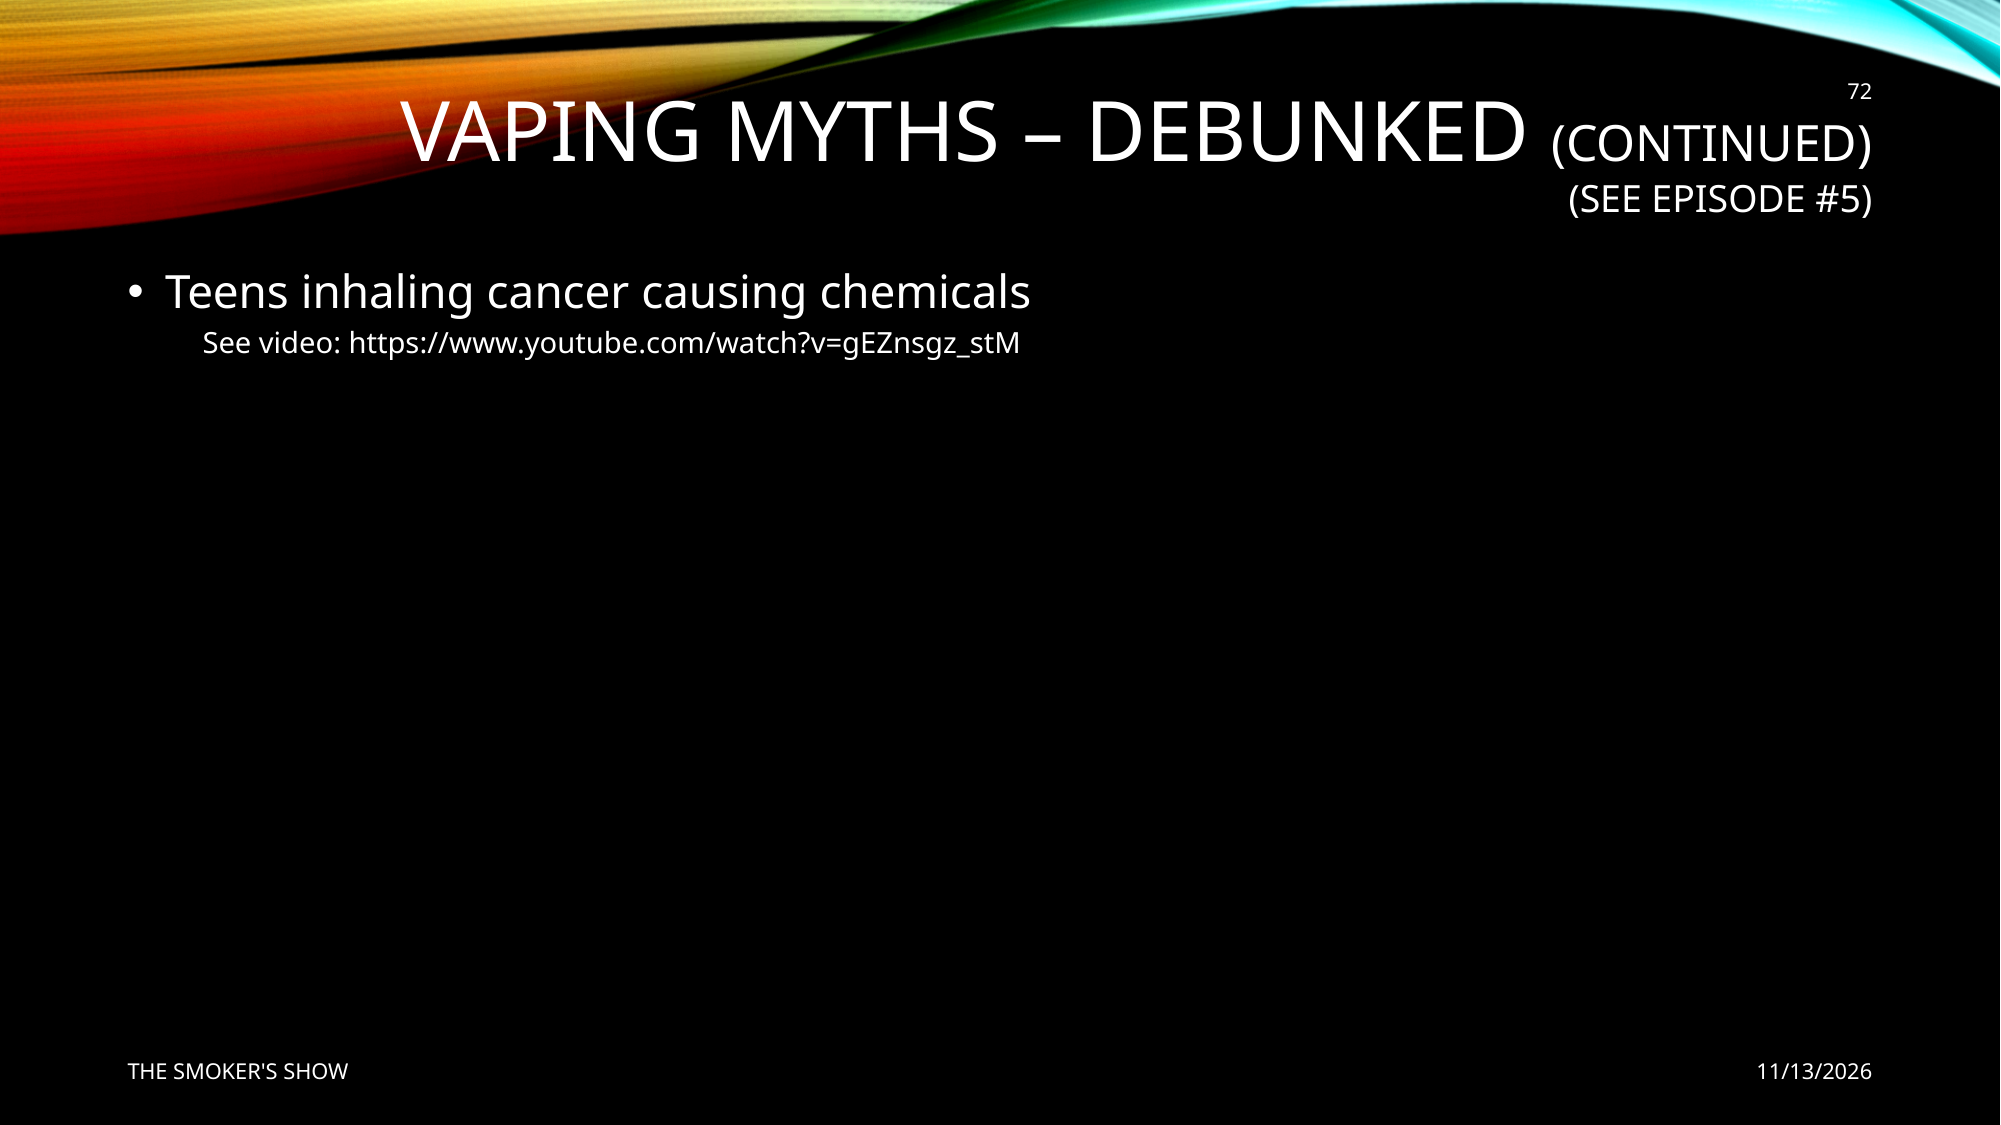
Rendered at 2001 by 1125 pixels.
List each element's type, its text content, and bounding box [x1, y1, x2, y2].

slide_number 72 [1437, 62, 1888, 123]
footer THE SMOKER'S SHOW [112, 1042, 1388, 1103]
title Vaping myths – Debunked (continued) (See Episode #5) [363, 49, 1888, 261]
list Teens inhaling cancer causing chemicals See video: https://www.youtube.com/watch?v=gEZnsgz_stM [112, 261, 1888, 922]
picture [0, 0, 2000, 237]
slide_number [1410, 1042, 1888, 1103]
